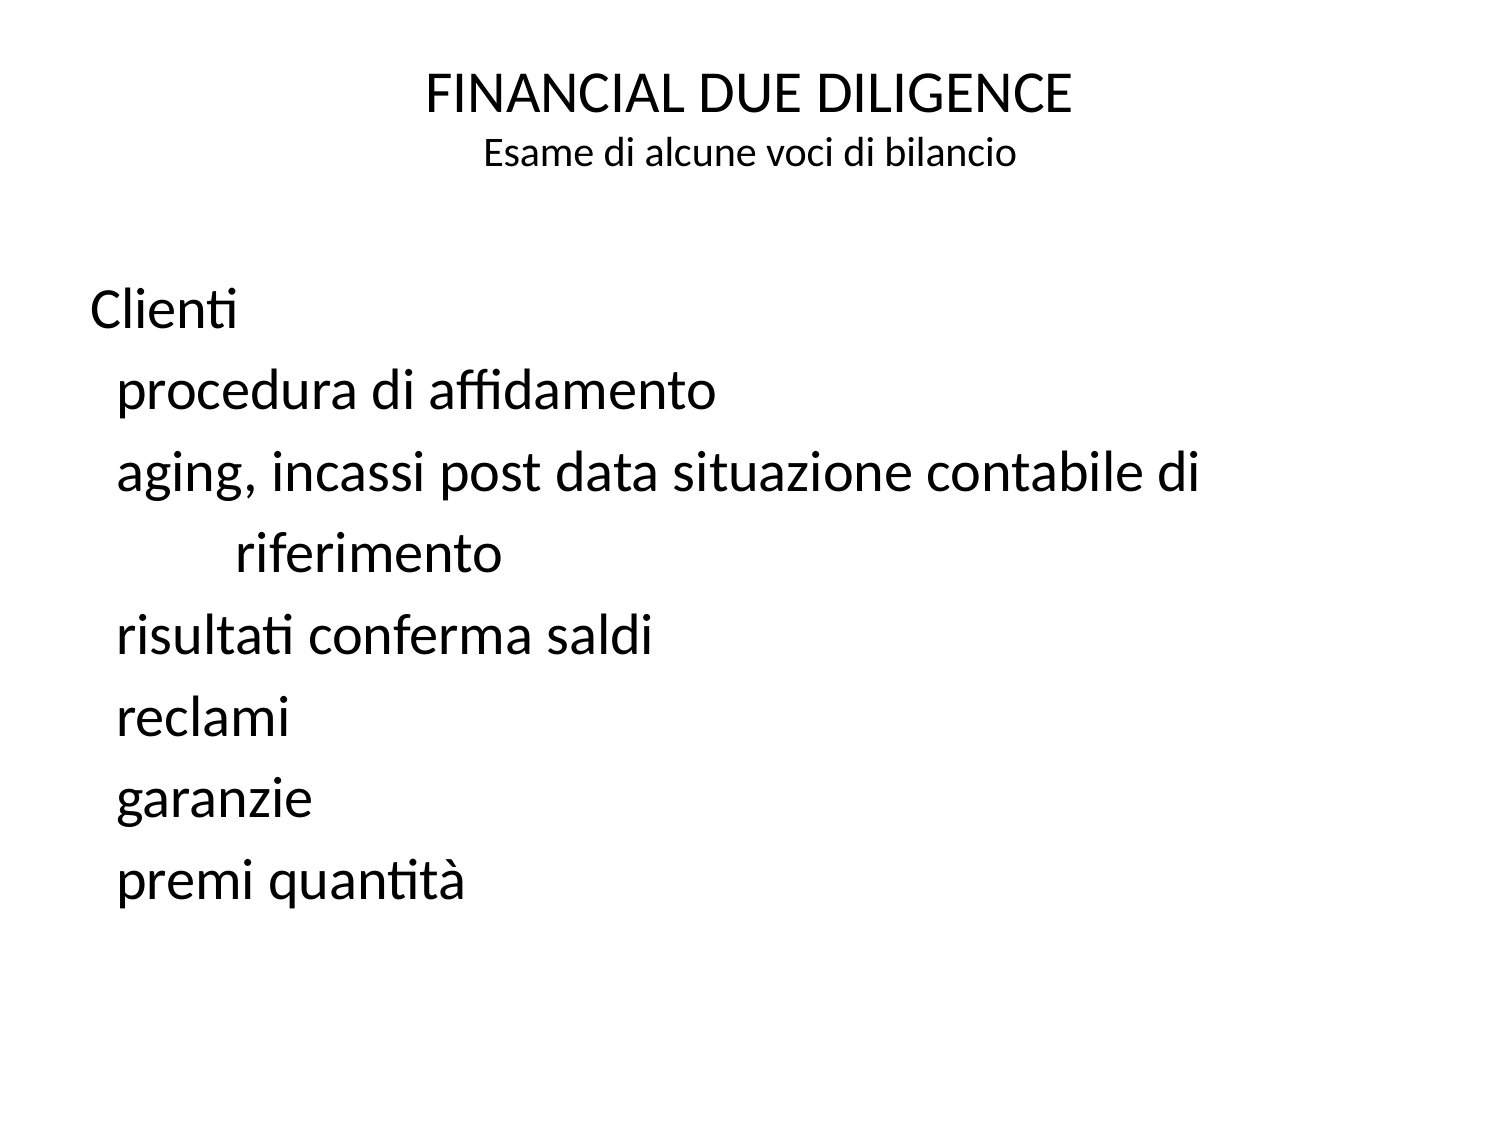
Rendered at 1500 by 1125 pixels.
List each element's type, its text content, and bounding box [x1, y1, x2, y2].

title FINANCIAL DUE DILIGENCE Esame di alcune voci di bilancio [75, 45, 1425, 233]
list Clienti procedura di affidamento aging, incassi post data situazione contabile di riferimento risultati conferma saldi reclami garanzie premi quantità [75, 262, 1425, 1005]
